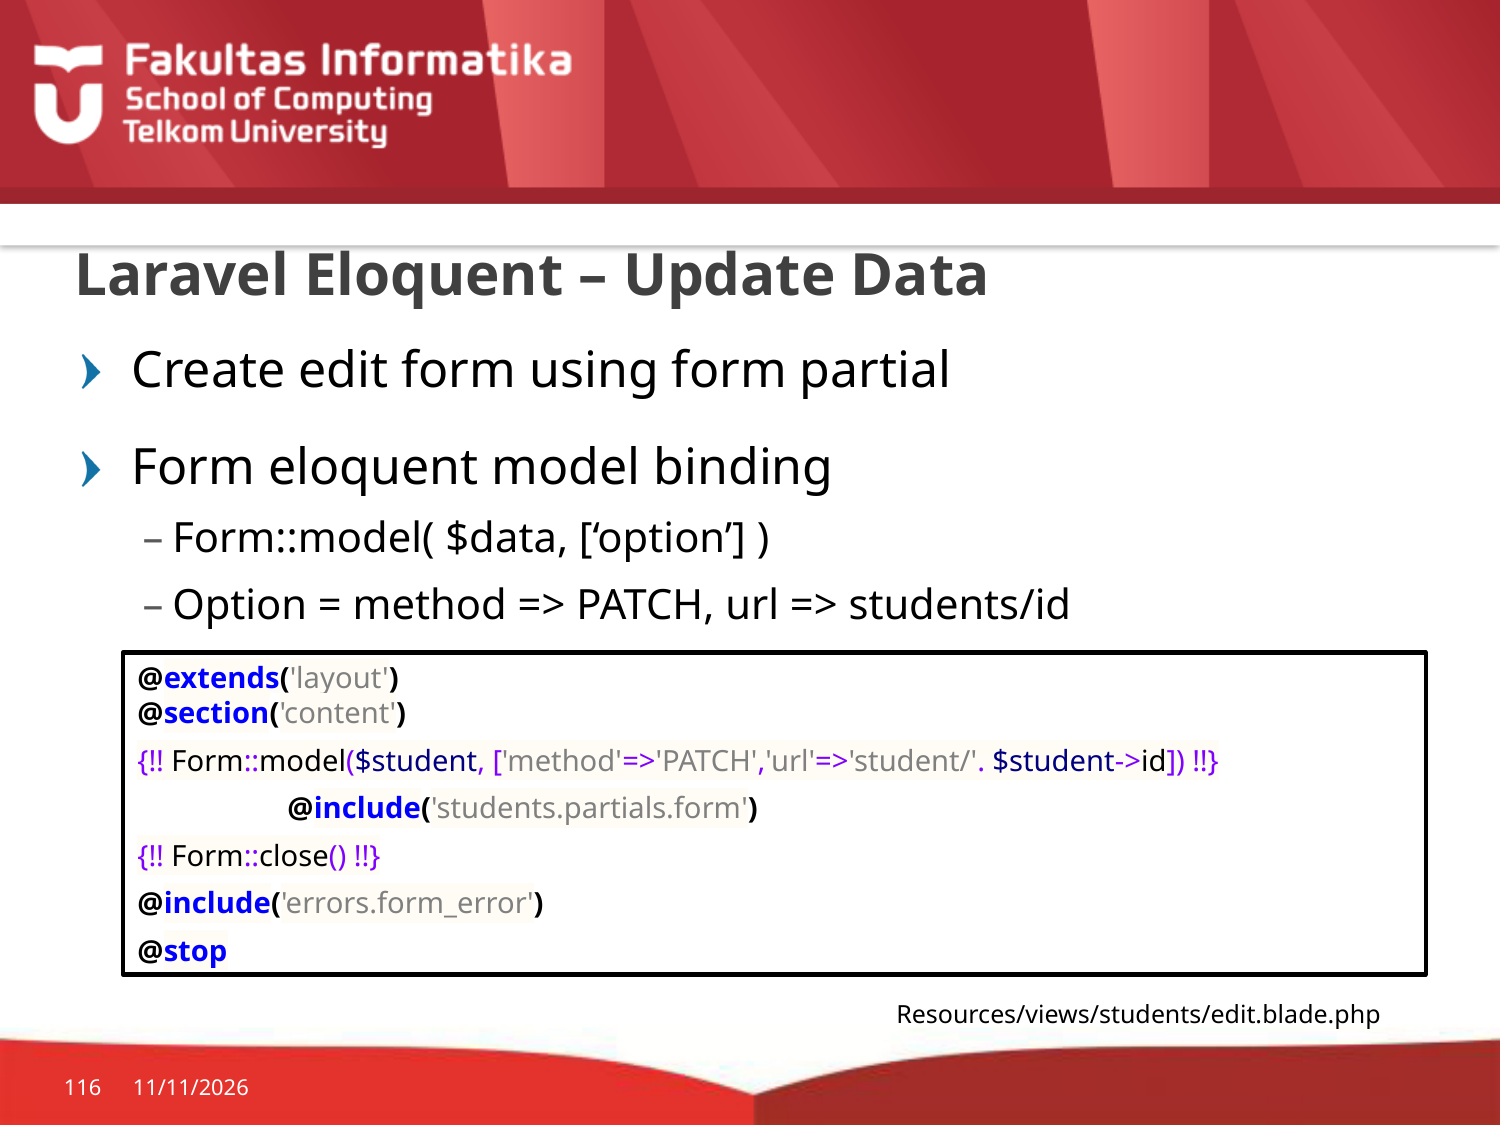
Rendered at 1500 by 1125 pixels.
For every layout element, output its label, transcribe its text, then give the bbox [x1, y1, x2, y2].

text_box Resources/views/students/edit.blade.php [881, 991, 1397, 1037]
list Create edit form using form partial Form eloquent model binding Form::model( $data, [‘option’] ) Option = method => PATCH, url => students/id [60, 329, 1426, 990]
picture [0, 1024, 1500, 1125]
picture [0, 0, 1500, 203]
text_box @extends('layout') @section('content') {!! Form::model($student, ['method'=>'PATCH','url'=>'student/'. $student->id]) !!} @include('students.partials.form') {!! Form::close() !!} @include('errors.form_error') @stop [121, 650, 1428, 977]
picture [75, 343, 104, 391]
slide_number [132, 1058, 403, 1119]
slide_number 116 [63, 1058, 123, 1119]
title Laravel Eloquent – Update Data [59, 219, 1426, 325]
picture [75, 440, 104, 489]
